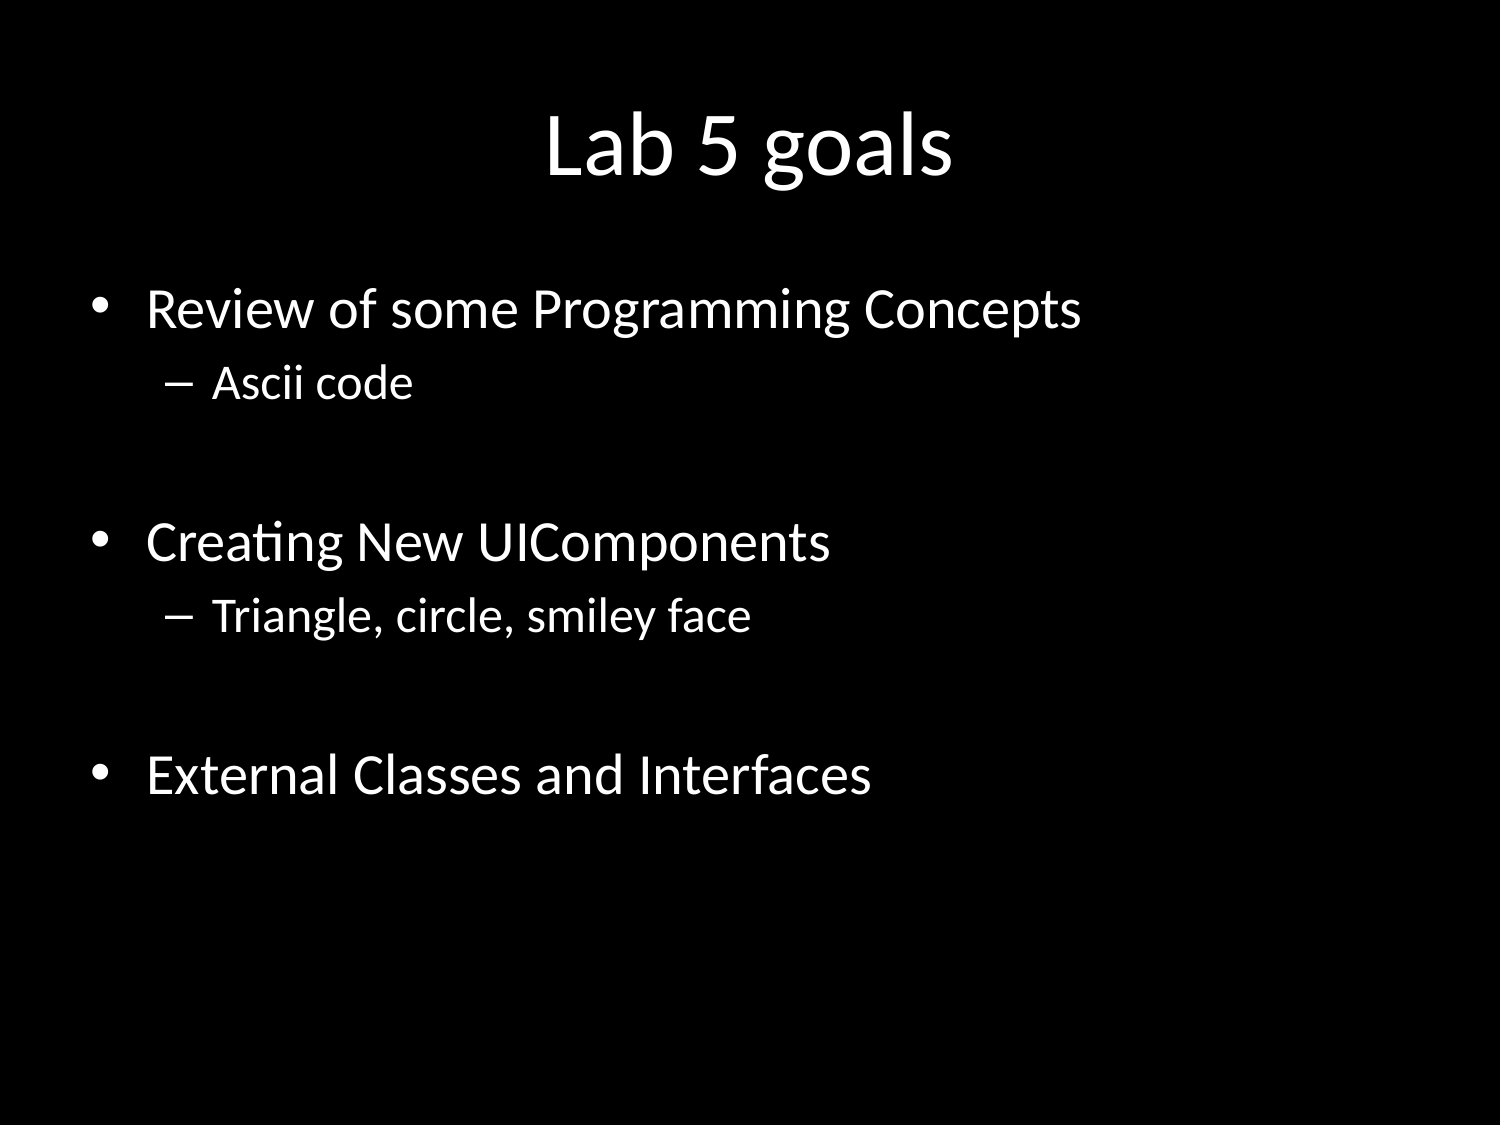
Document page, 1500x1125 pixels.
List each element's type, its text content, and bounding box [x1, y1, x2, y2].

list Review of some Programming Concepts Ascii code Creating New UIComponents Triangle, circle, smiley face External Classes and Interfaces [75, 262, 1425, 1005]
title Lab 5 goals [75, 45, 1425, 233]
